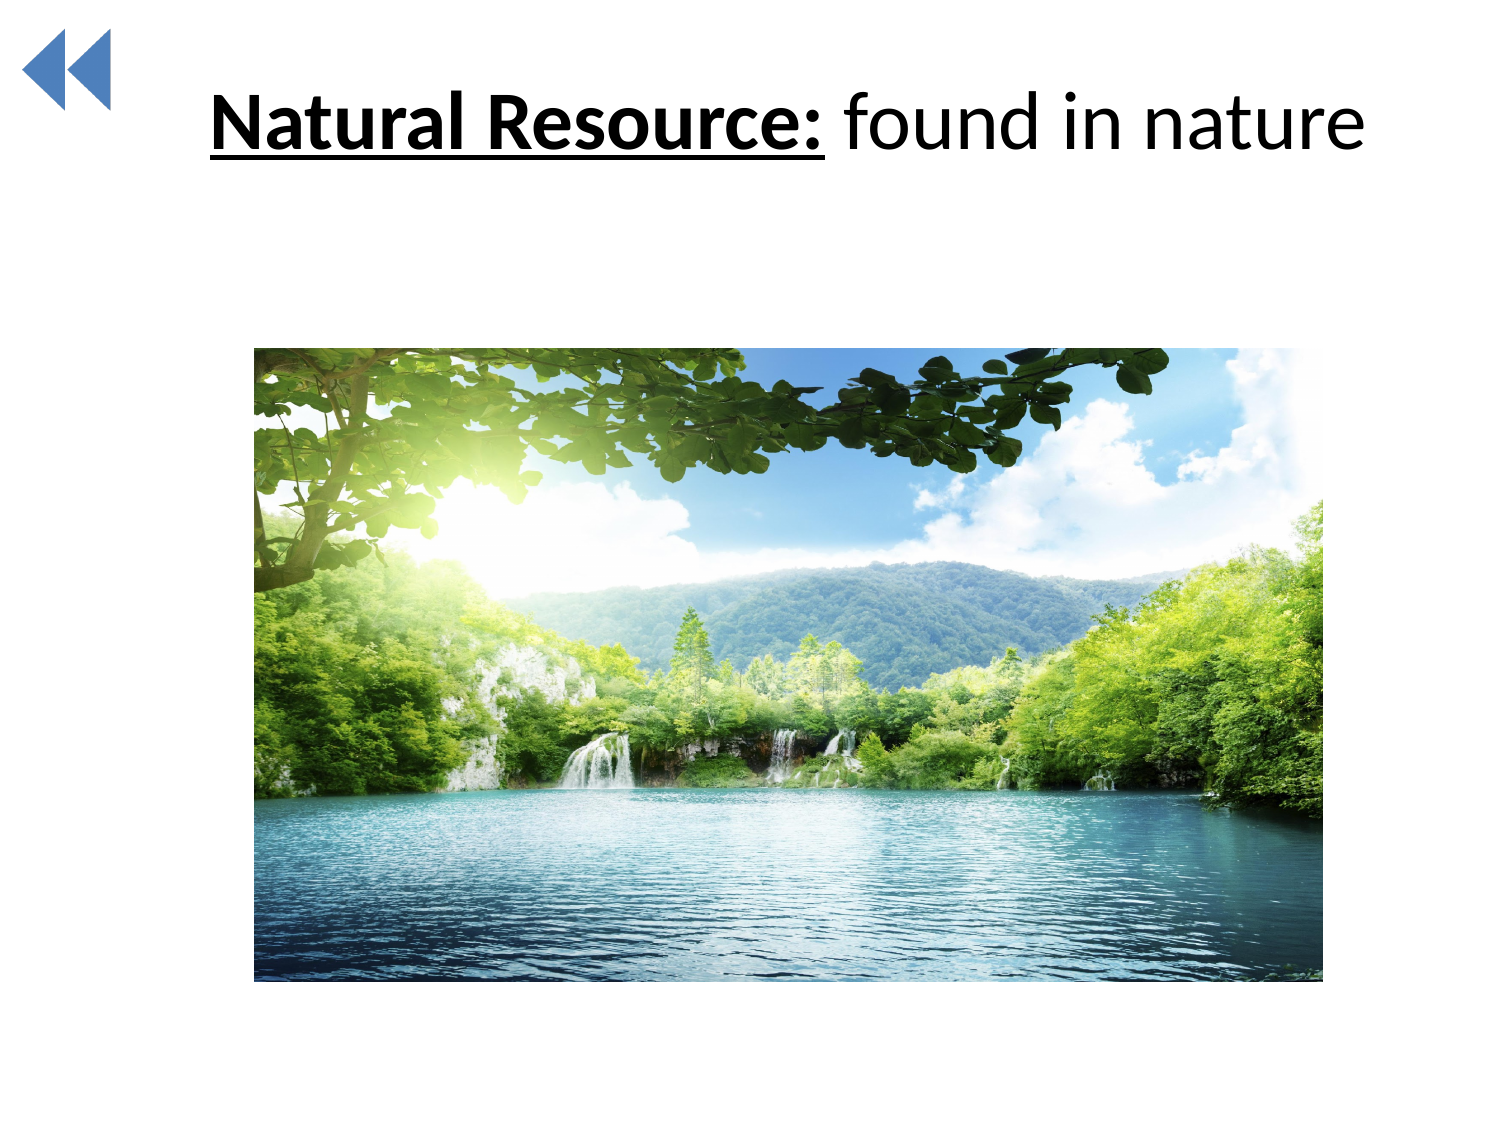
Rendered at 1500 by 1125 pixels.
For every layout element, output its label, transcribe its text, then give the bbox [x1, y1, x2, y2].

text_box Natural Resource: found in nature [151, 58, 1426, 276]
picture [254, 348, 1323, 983]
text_box [0, 0, 140, 140]
